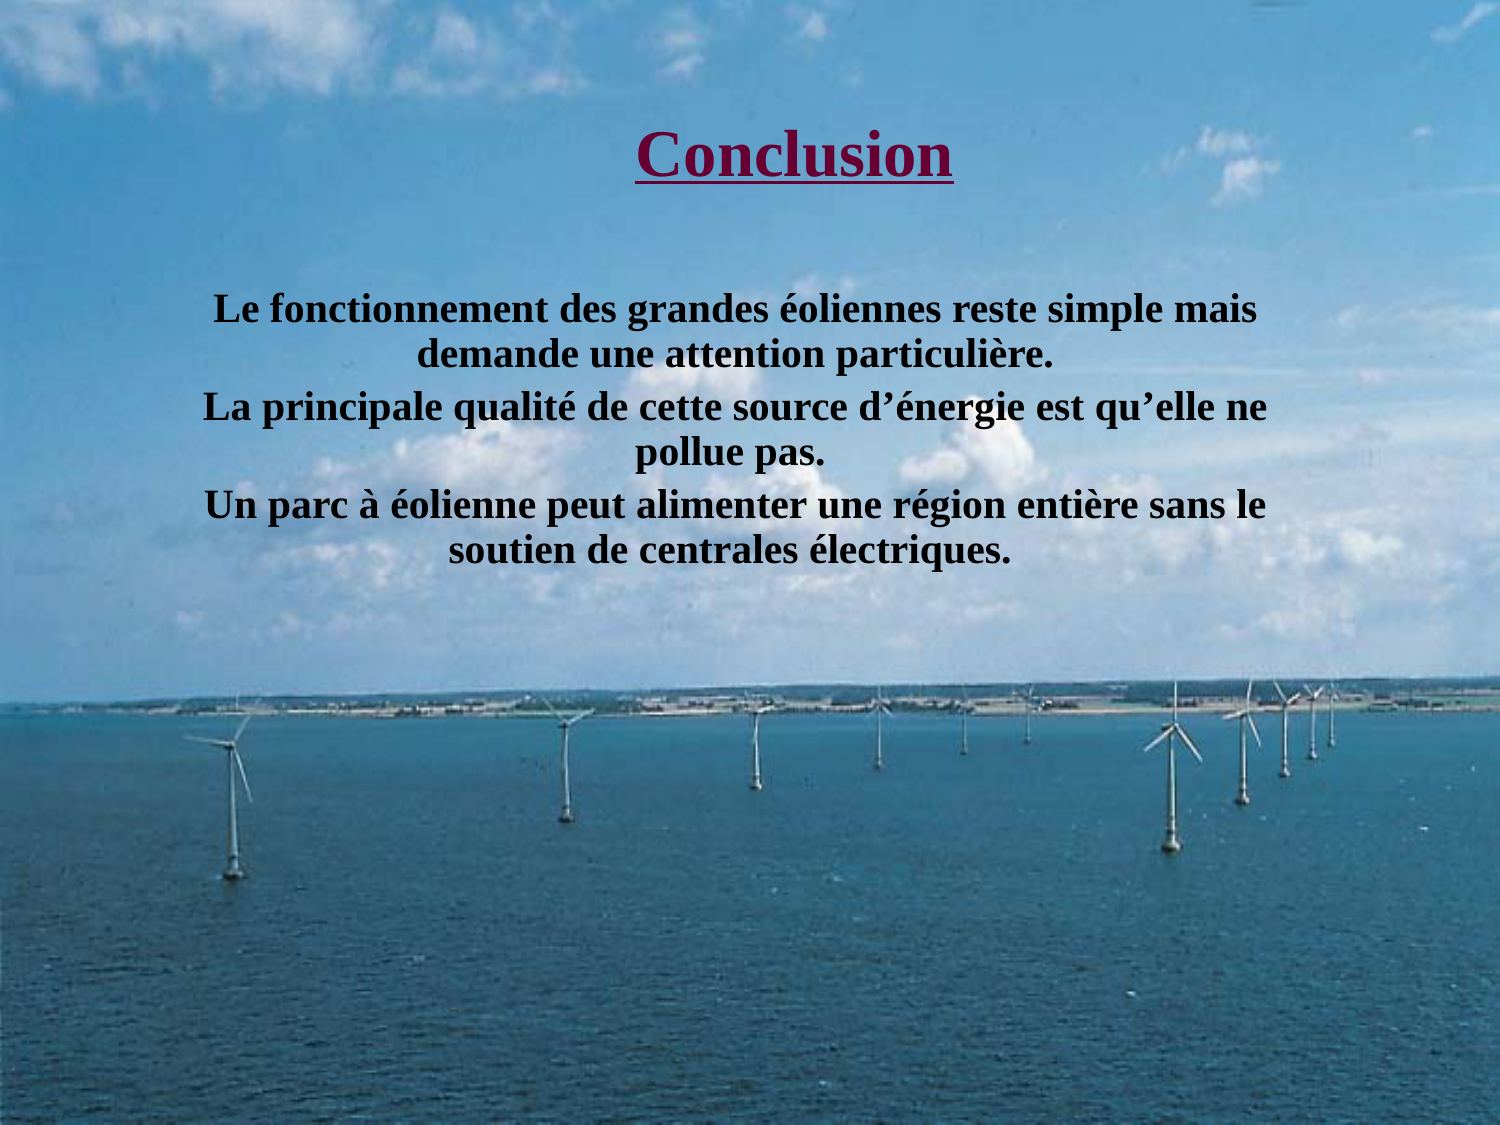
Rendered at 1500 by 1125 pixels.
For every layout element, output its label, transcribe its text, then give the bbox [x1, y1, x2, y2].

picture [0, 0, 1500, 1125]
title Conclusion [89, 102, 1500, 198]
list Le fonctionnement des grandes éoliennes reste simple mais demande une attention particulière. La principale qualité de cette source d’énergie est qu’elle ne pollue pas. Un parc à éolienne peut alimenter une région entière sans le soutien de centrales électriques. [135, 278, 1336, 879]
